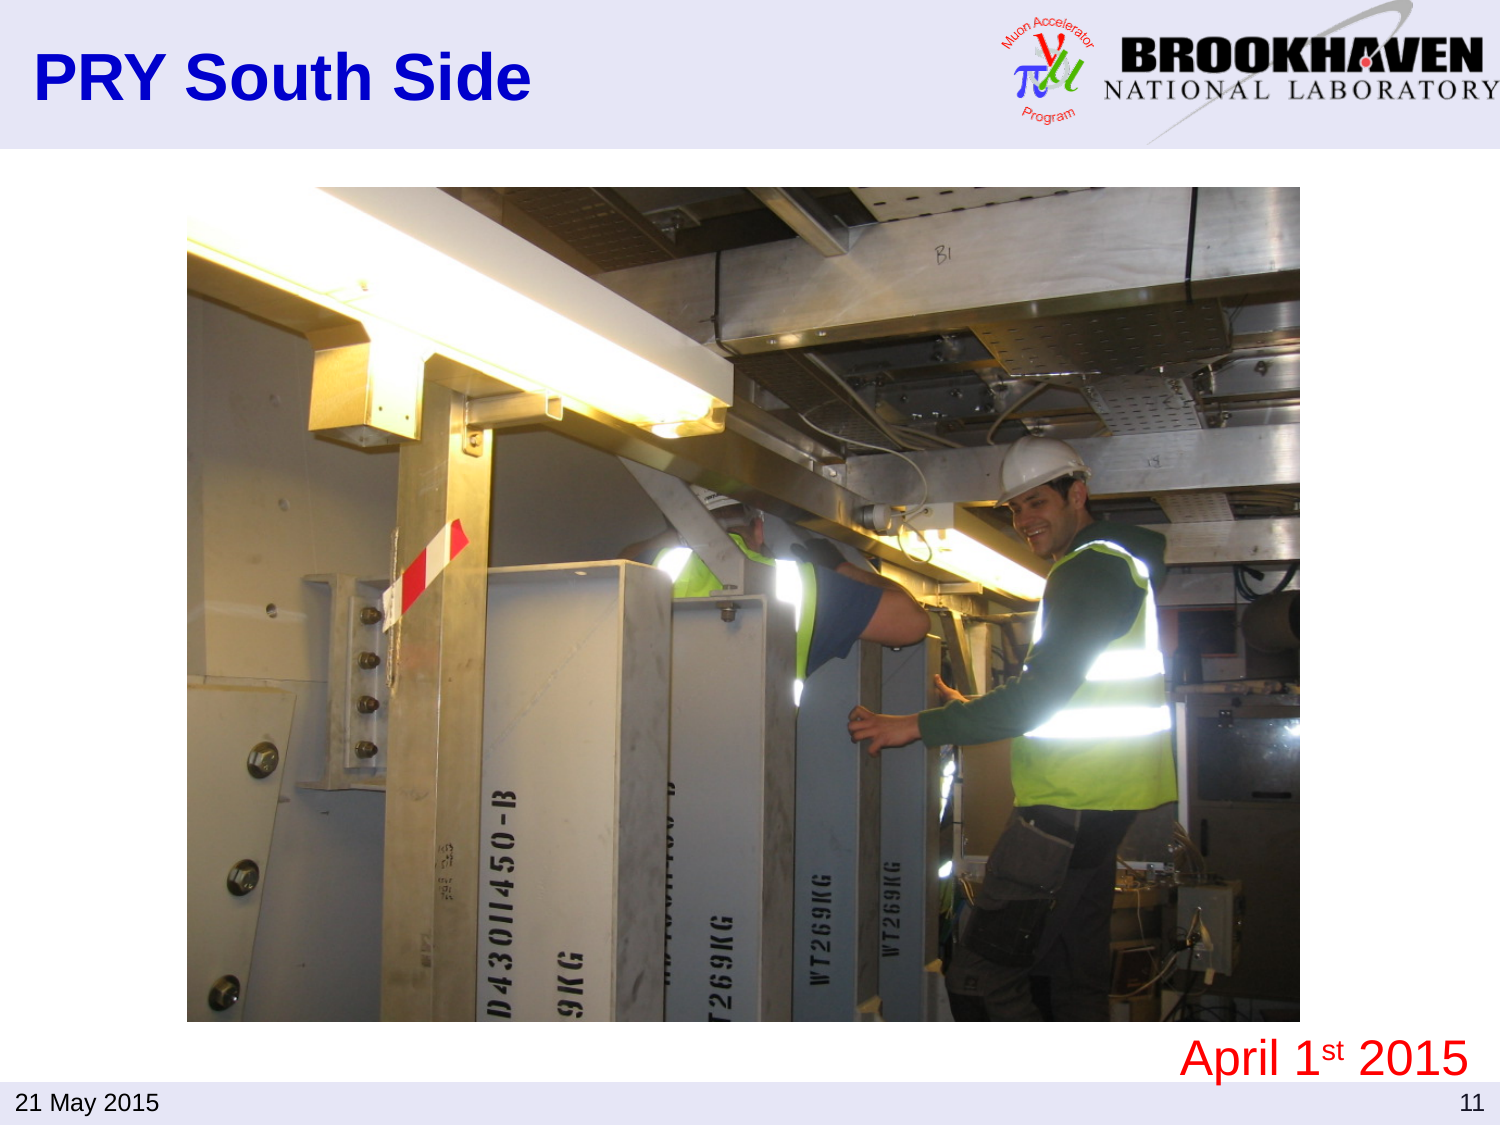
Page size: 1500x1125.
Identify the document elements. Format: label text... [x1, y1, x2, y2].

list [187, 187, 1301, 1023]
text_box April 1st 2015 [1165, 1018, 1485, 1094]
picture [1104, 0, 1500, 145]
title PRY South Side [17, 10, 1001, 138]
picture [1001, 17, 1094, 125]
